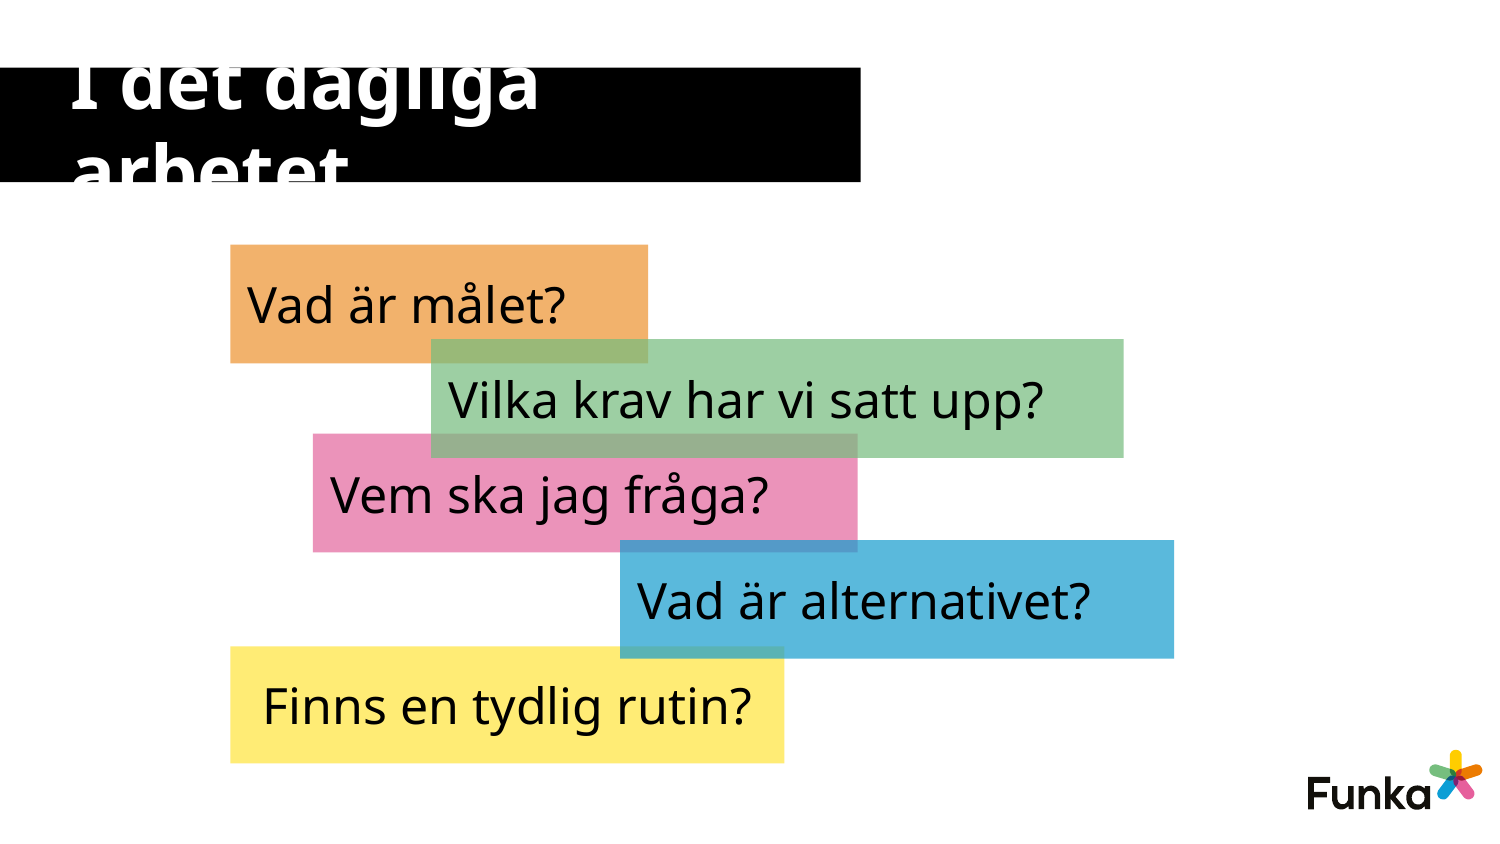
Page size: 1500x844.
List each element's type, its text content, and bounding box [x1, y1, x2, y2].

list Vilka krav har vi satt upp? [431, 339, 1124, 458]
list Vad är alternativet? [620, 540, 1175, 659]
list Finns en tydlig rutin? [230, 646, 785, 764]
list Vad är målet? [230, 244, 649, 364]
list Vem ska jag fråga? [312, 433, 858, 553]
title I det dagliga arbetet [0, 67, 861, 183]
